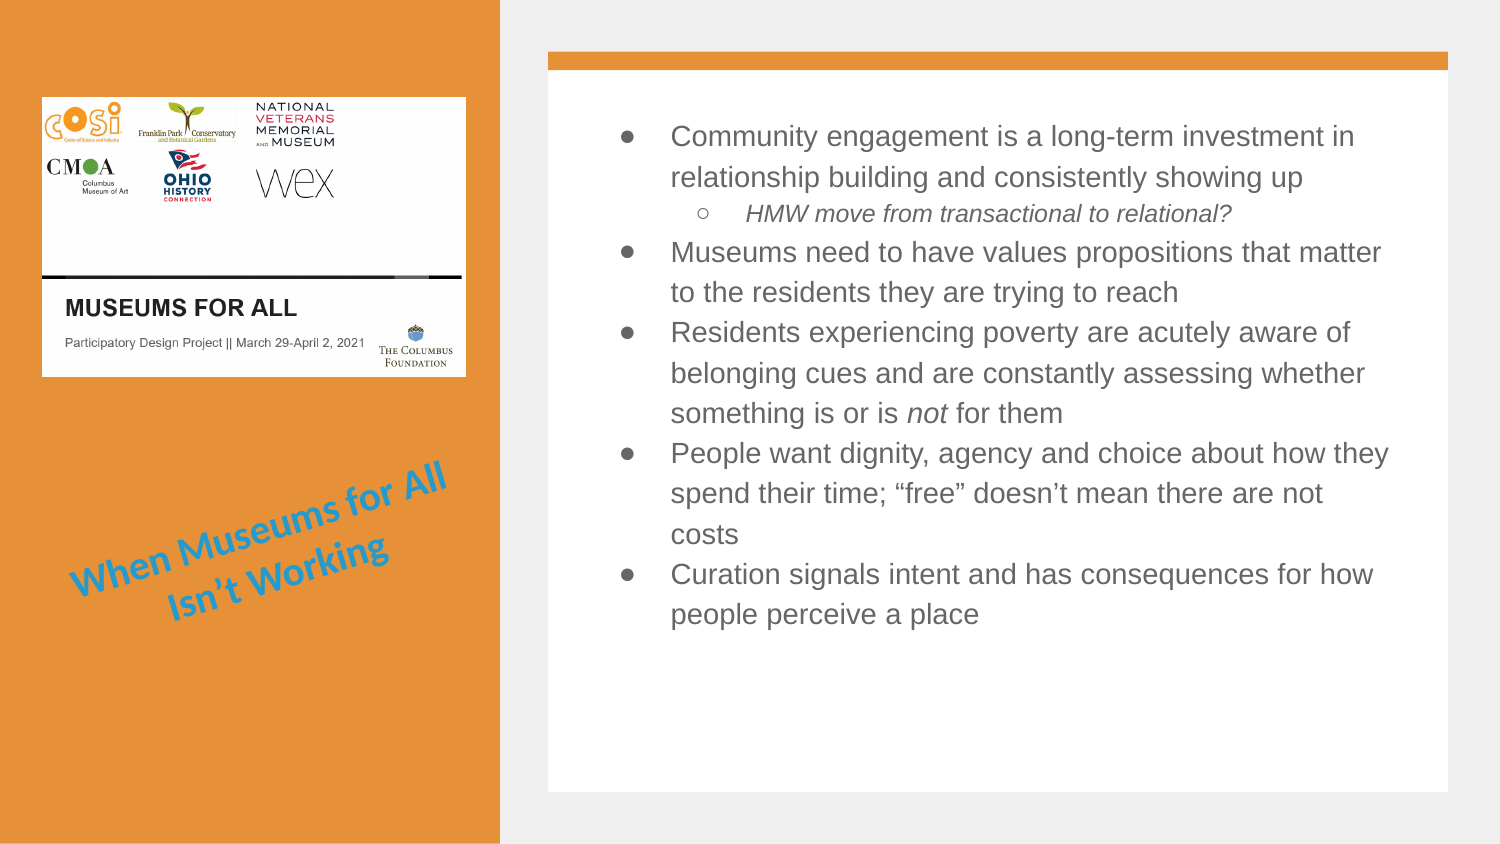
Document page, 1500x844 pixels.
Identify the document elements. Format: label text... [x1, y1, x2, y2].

picture [41, 97, 467, 377]
text_box When Museums for All Isn’t Working [0, 406, 581, 691]
list Community engagement is a long-term investment in relationship building and consistently showing up HMW move from transactional to relational? Museums need to have values propositions that matter to the residents they are trying to reach Residents experiencing poverty are acutely aware of belonging cues and are constantly assessing whether something is or is not for them People want dignity, agency and choice about how they spend their time; “free” doesn’t mean there are not costs Curation signals intent and has consequences for how people perceive a place [580, 97, 1416, 756]
